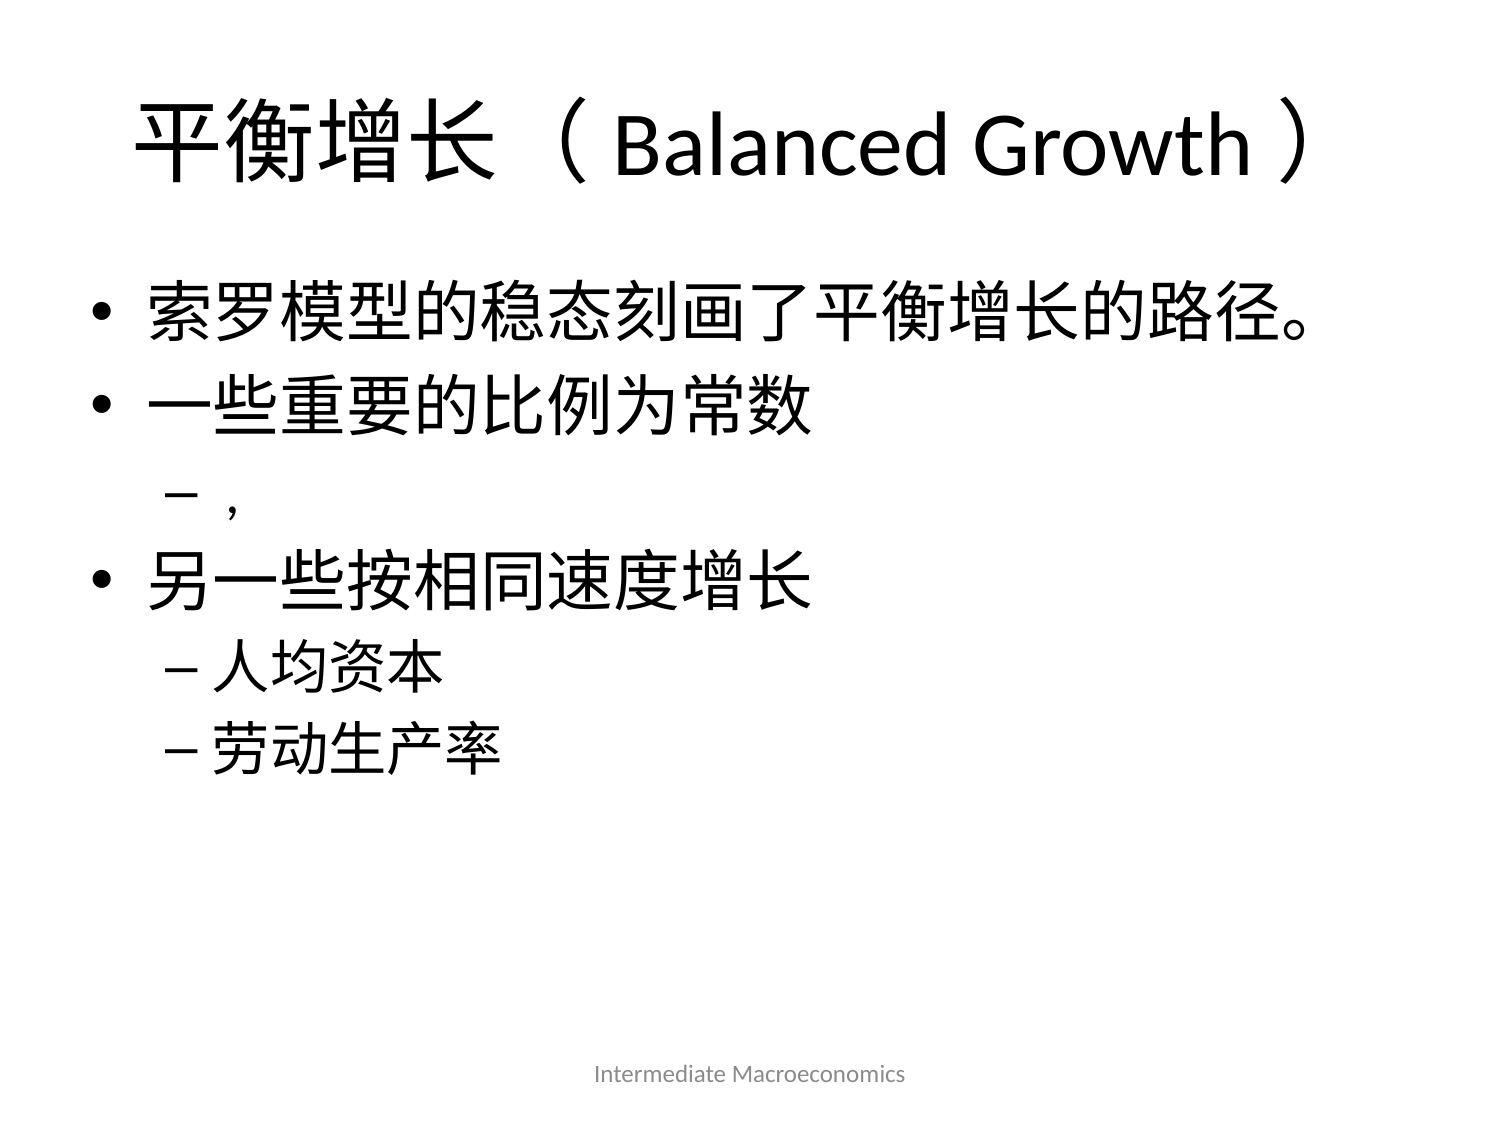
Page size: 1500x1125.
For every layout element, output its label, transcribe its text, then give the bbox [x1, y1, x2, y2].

footer Intermediate Macroeconomics [512, 1042, 988, 1103]
title 平衡增长（Balanced Growth） [75, 45, 1425, 233]
